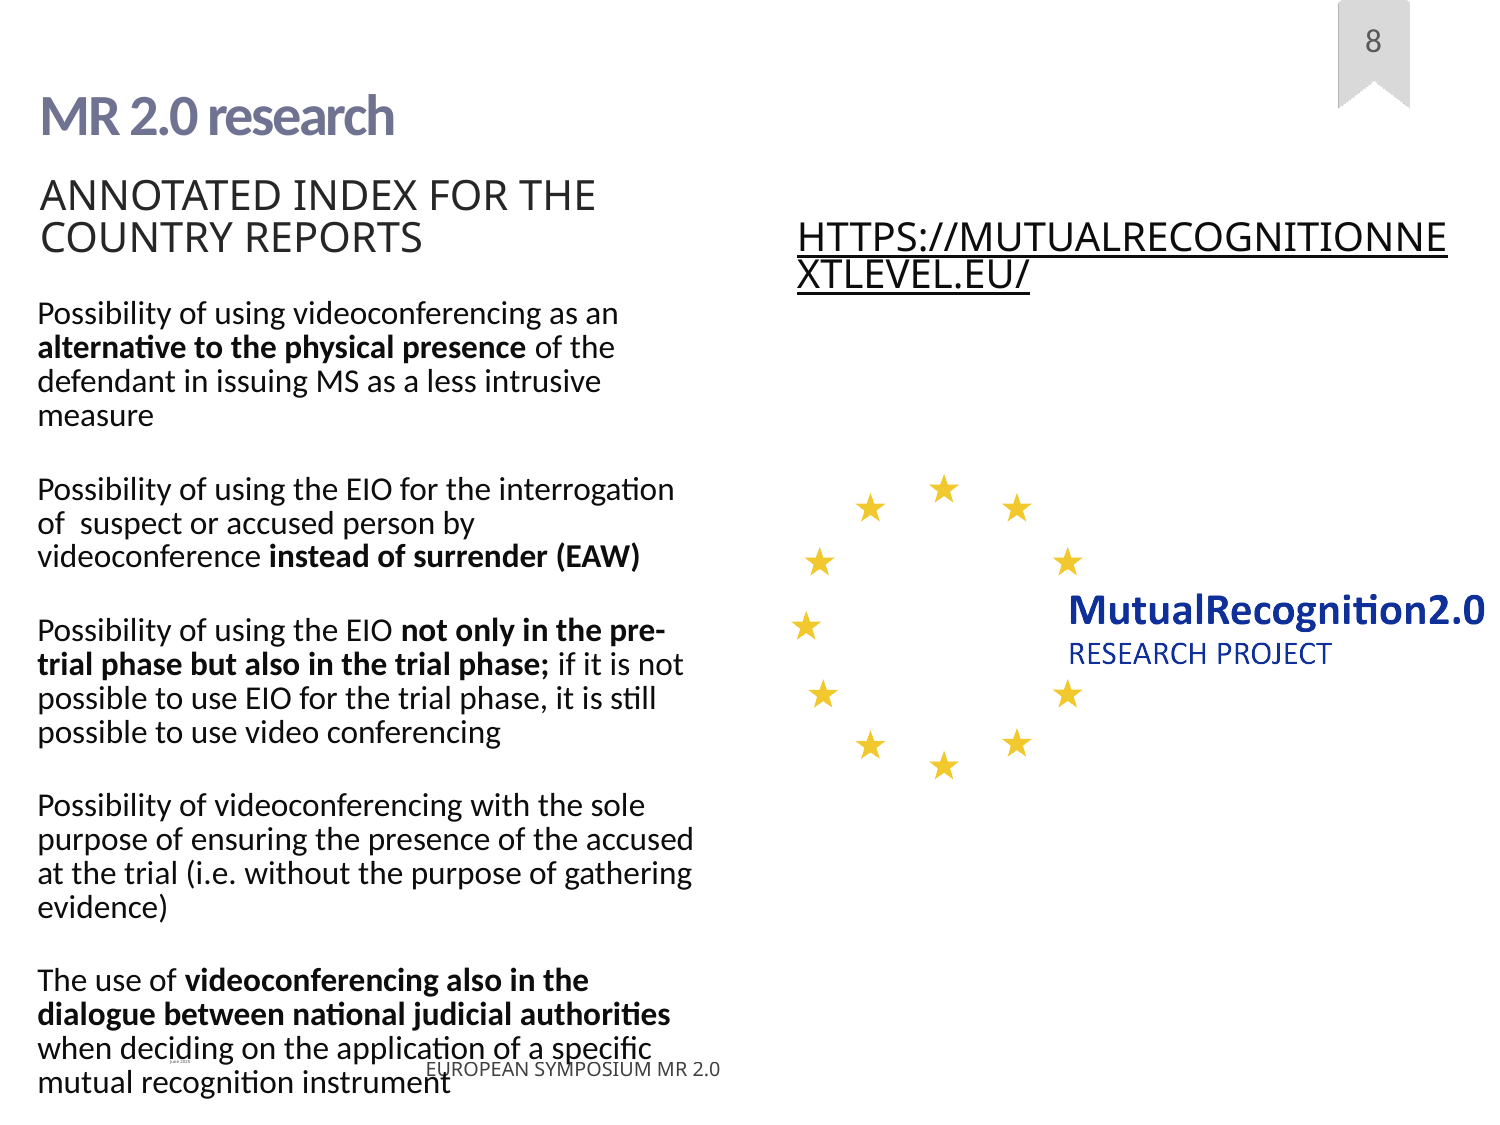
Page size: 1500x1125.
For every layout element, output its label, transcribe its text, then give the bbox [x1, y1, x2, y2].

list https://mutualrecognitionnextlevel.eu/ [781, 147, 1475, 310]
list Possibility of using videoconferencing as an alternative to the physical presence of the defendant in issuing MS as a less intrusive measure Possibility of using the EIO for the interrogation of suspect or accused person by videoconference instead of surrender (EAW) Possibility of using the EIO not only in the pre-trial phase but also in the trial phase; if it is not possible to use EIO for the trial phase, it is still possible to use video conferencing Possibility of videoconferencing with the sole purpose of ensuring the presence of the accused at the trial (i.e. without the purpose of gathering evidence) The use of videoconferencing also in the dialogue between national judicial authorities when deciding on the application of a specific mutual recognition instrument [7, 290, 719, 1090]
title MR 2.0 research [24, 0, 1371, 248]
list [781, 470, 1493, 789]
list Annotated index for the country reports [24, 147, 670, 290]
slide_number 8 [1328, 13, 1418, 67]
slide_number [155, 1051, 352, 1074]
picture [1371, 0, 1460, 119]
footer European Symposium MR 2.0 [410, 1051, 1030, 1090]
